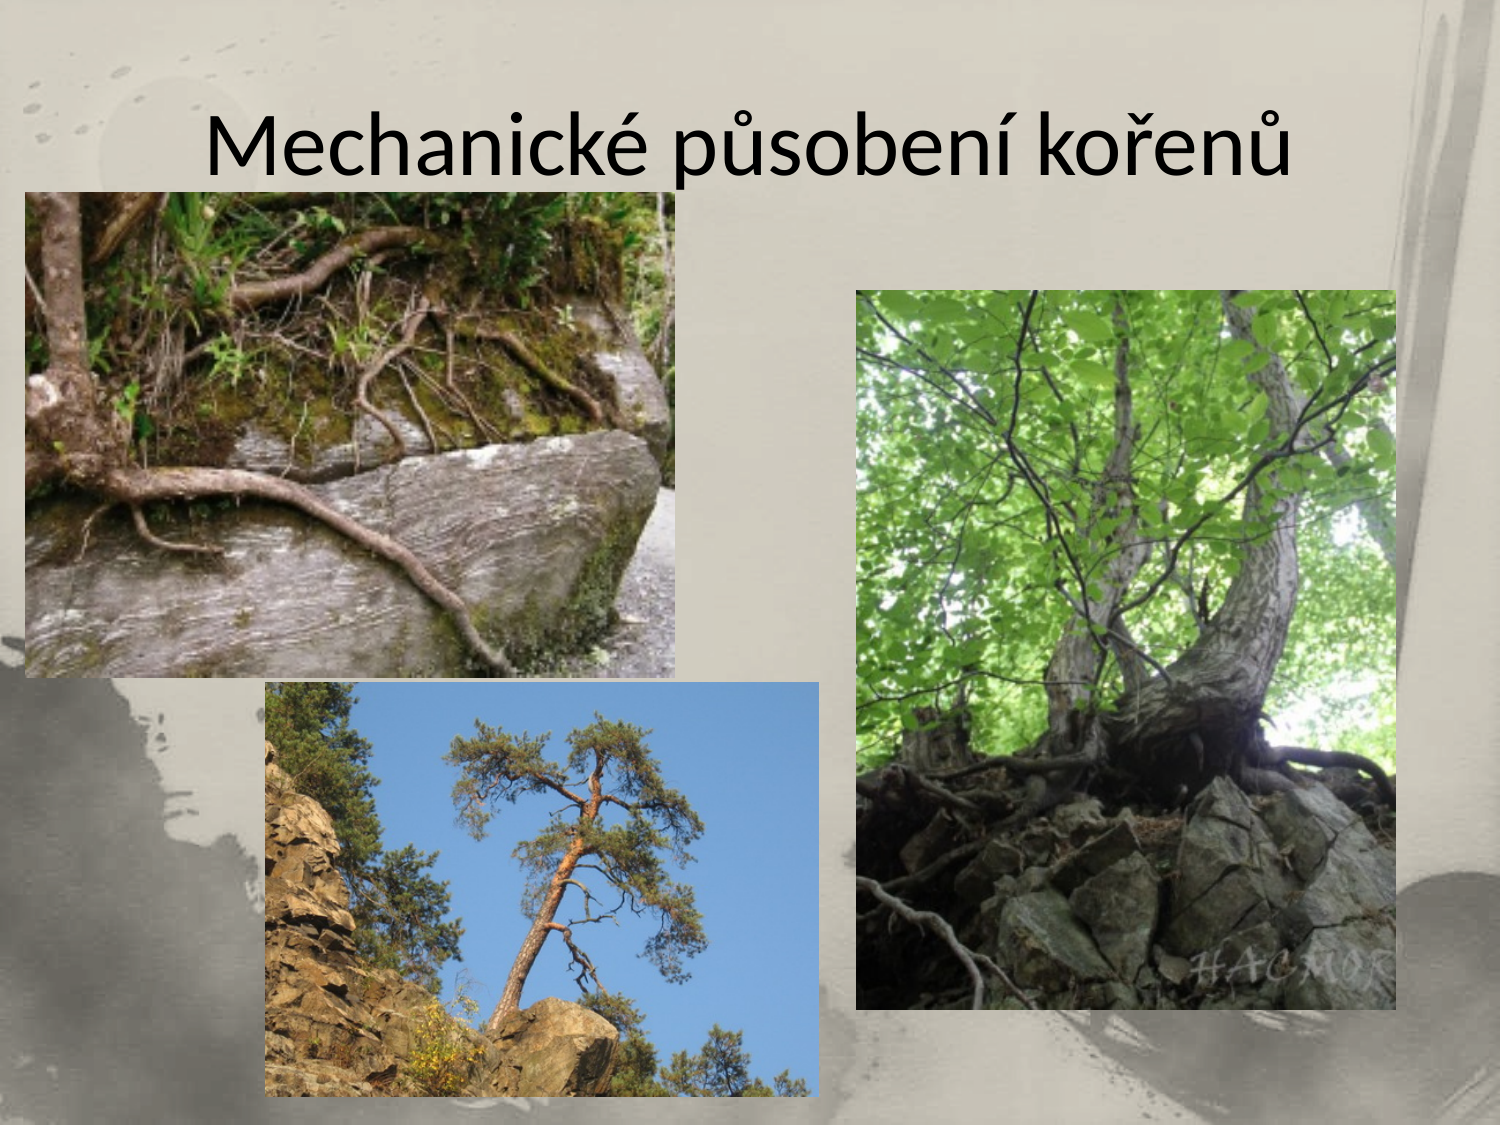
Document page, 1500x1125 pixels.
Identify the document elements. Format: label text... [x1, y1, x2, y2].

picture [855, 290, 1396, 1010]
title Mechanické působení kořenů [75, 45, 1425, 233]
picture [25, 192, 675, 678]
picture [265, 681, 819, 1097]
